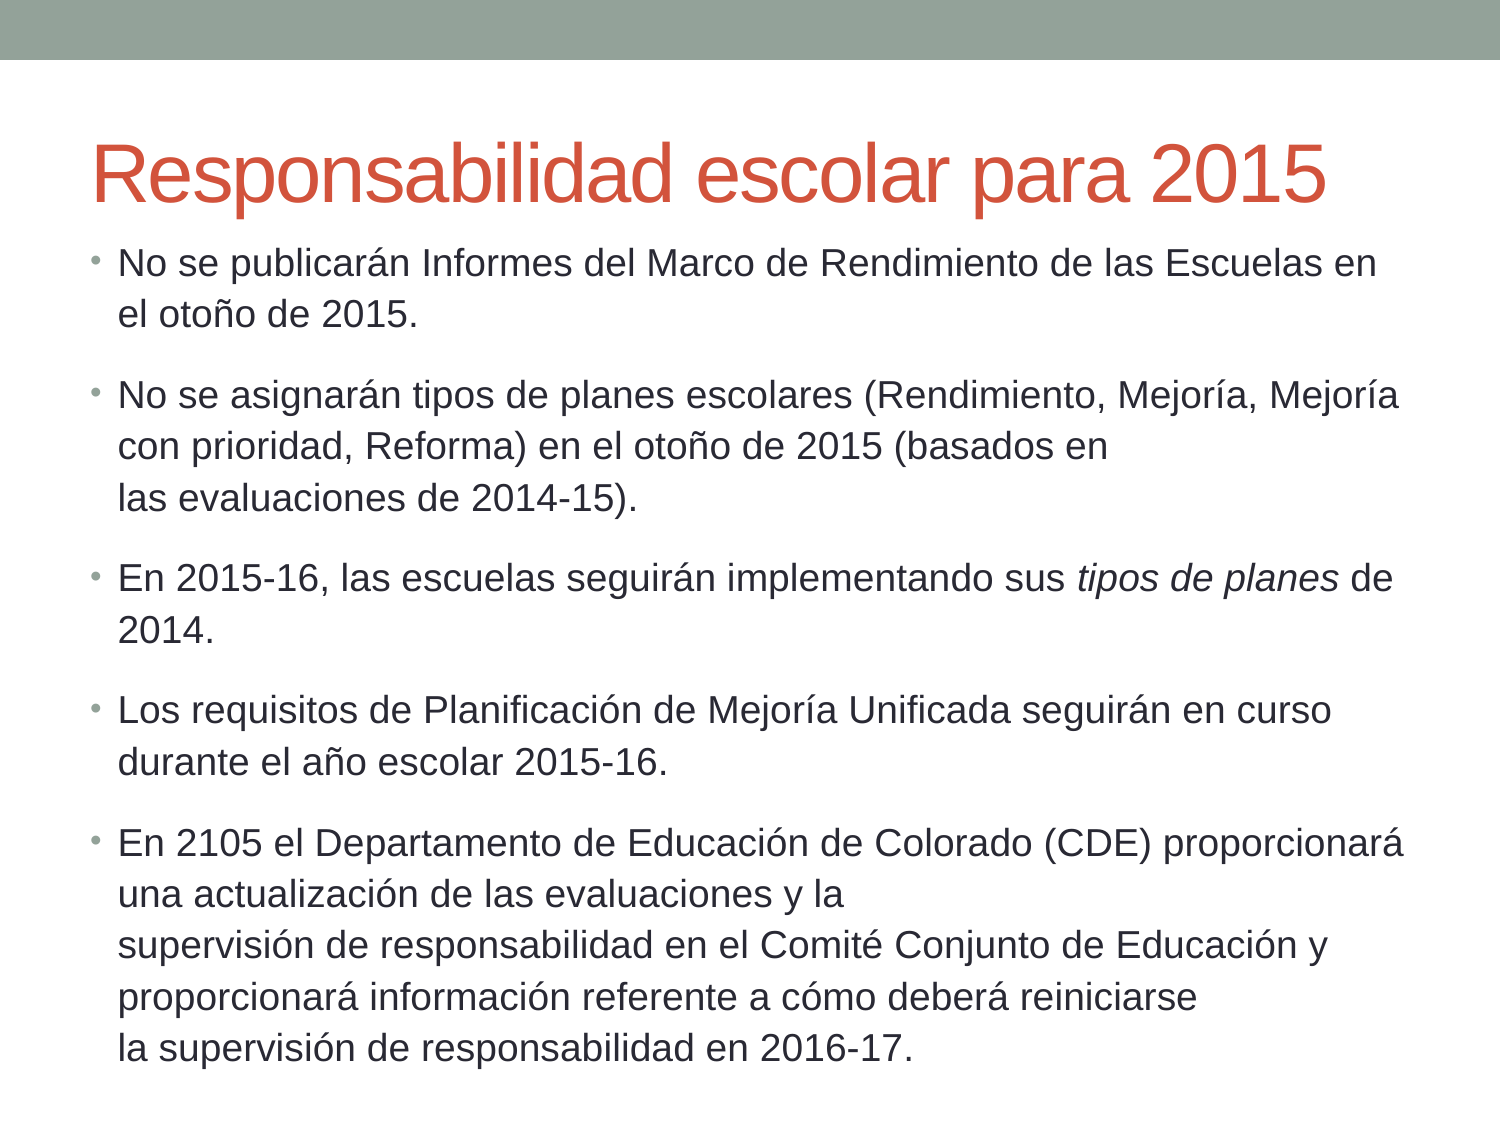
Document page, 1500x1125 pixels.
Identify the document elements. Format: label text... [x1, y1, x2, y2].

list No se publicarán Informes del Marco de Rendimiento de las Escuelas en el otoño de 2015. No se asignarán tipos de planes escolares (Rendimiento, Mejoría, Mejoría con prioridad, Reforma) en el otoño de 2015 (basados en las evaluaciones de 2014-15). En 2015-16, las escuelas seguirán implementando sus tipos de planes de 2014. Los requisitos de Planificación de Mejoría Unificada seguirán en curso durante el año escolar 2015-16. En 2105 el Departamento de Educación de Colorado (CDE) proporcionará una actualización de las evaluaciones y la supervisión de responsabilidad en el Comité Conjunto de Educación y proporcionará información referente a cómo deberá reiniciarse la supervisión de responsabilidad en 2016-17. [75, 224, 1425, 1088]
title Responsabilidad escolar para 2015 [75, 87, 1425, 224]
